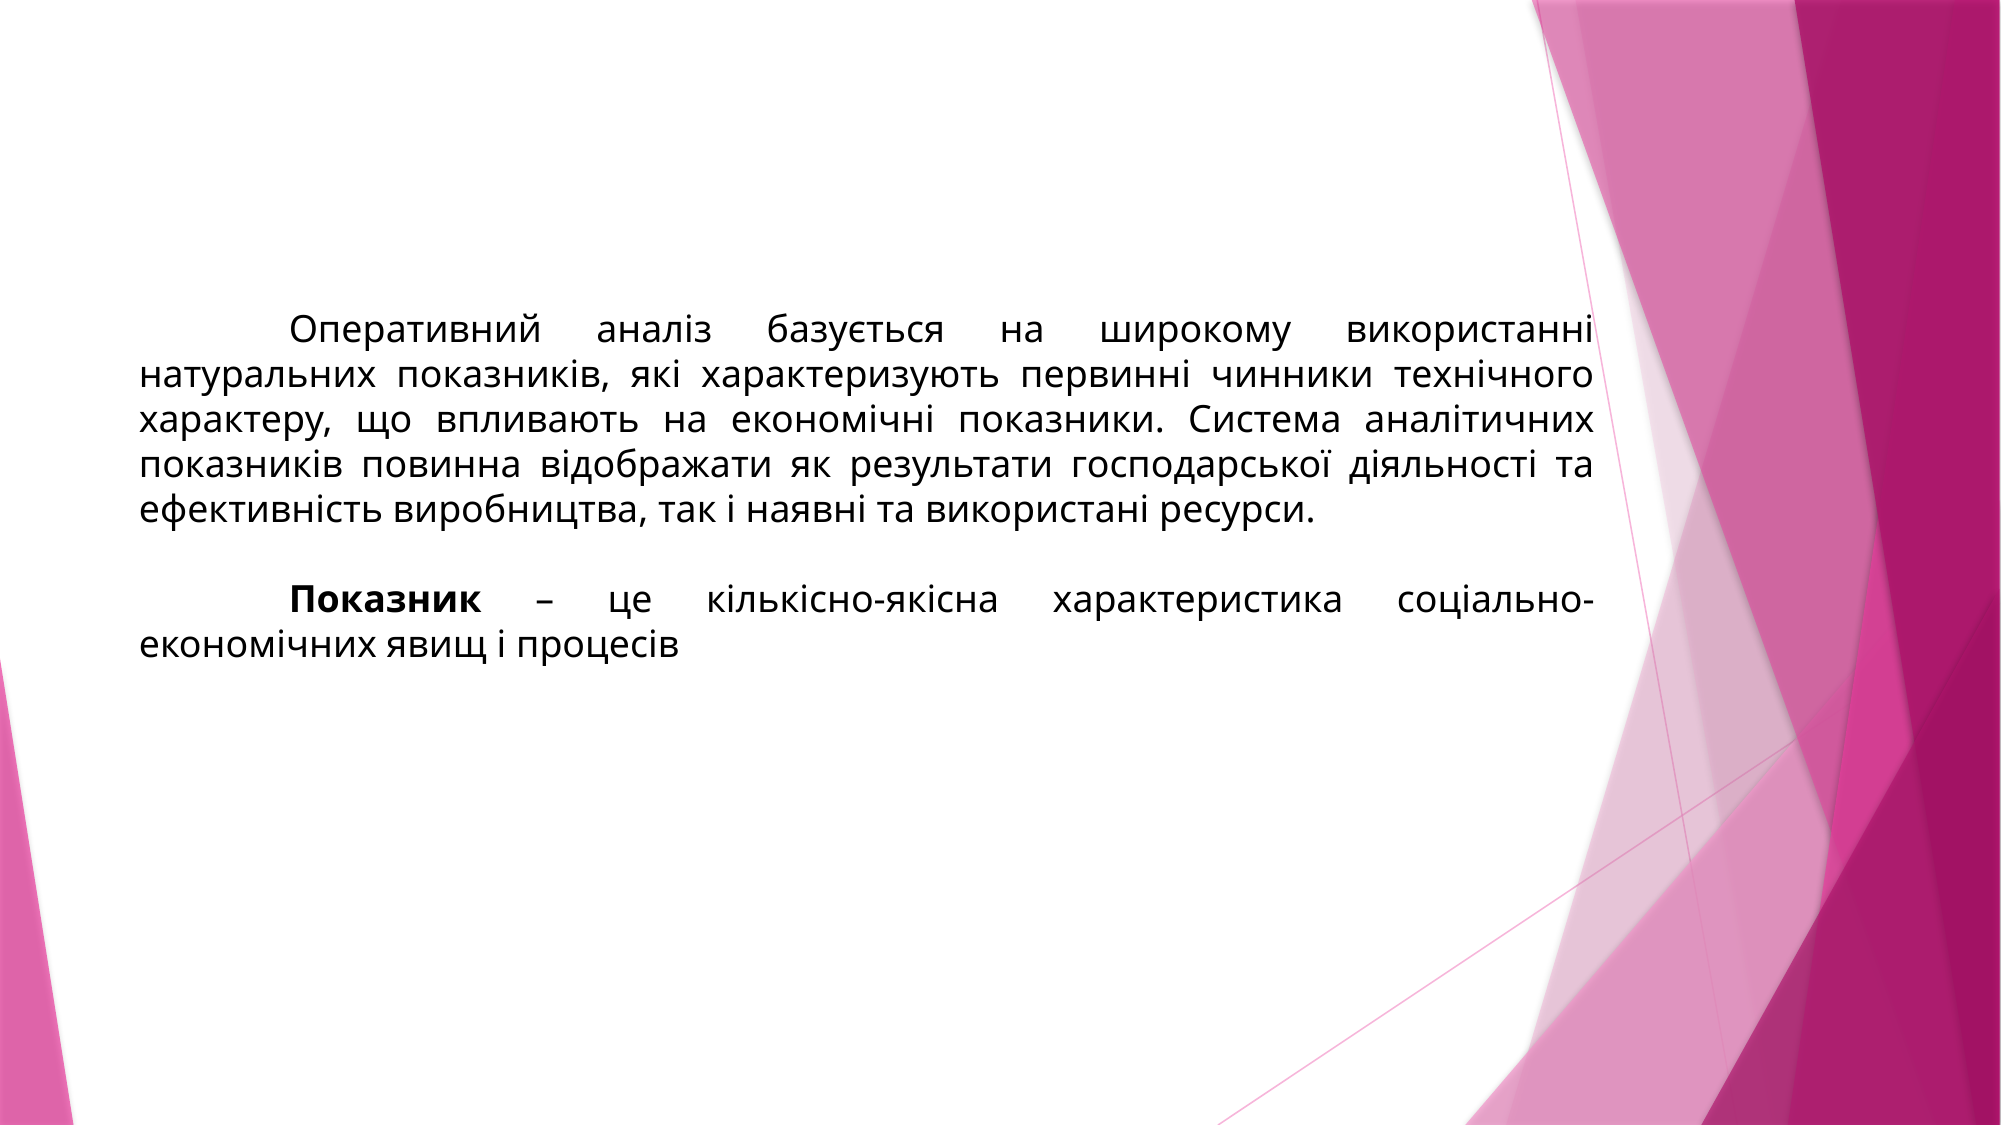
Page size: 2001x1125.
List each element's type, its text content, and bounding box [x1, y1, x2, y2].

text_box Оперативний аналіз базується на широкому використанні натуральних показників, які характеризують первинні чинники технічного характеру, що впливають на економічні показники. Система аналітичних показників повинна відображати як результати господарської діяльності та ефективність виробництва, так і наявні та використані ресурси. Показник – це кількісно-якісна характеристика соціально- економічних явищ і процесів [124, 297, 1610, 673]
